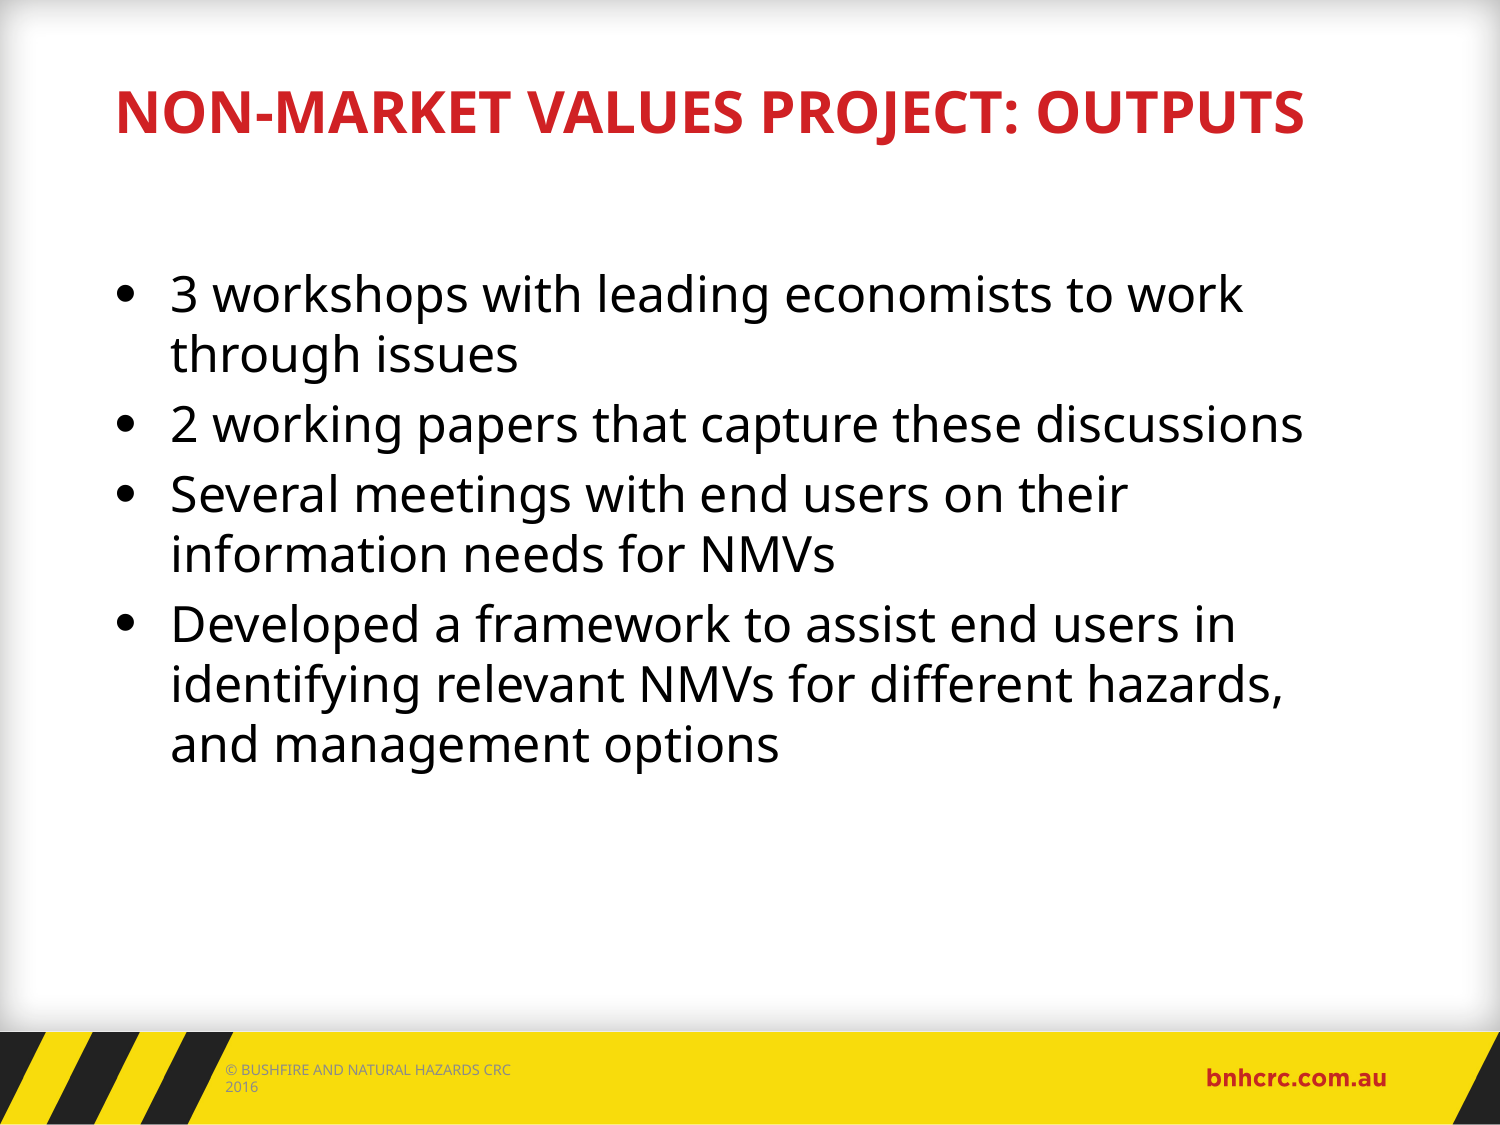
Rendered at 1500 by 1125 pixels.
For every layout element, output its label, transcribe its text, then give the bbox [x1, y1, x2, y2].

picture [0, 0, 1500, 1125]
list 3 workshops with leading economists to work through issues 2 working papers that capture these discussions Several meetings with end users on their information needs for NMVs Developed a framework to assist end users in identifying relevant NMVs for different hazards, and management options [114, 262, 1332, 959]
title Non-market values project: outputs [114, 75, 1332, 231]
